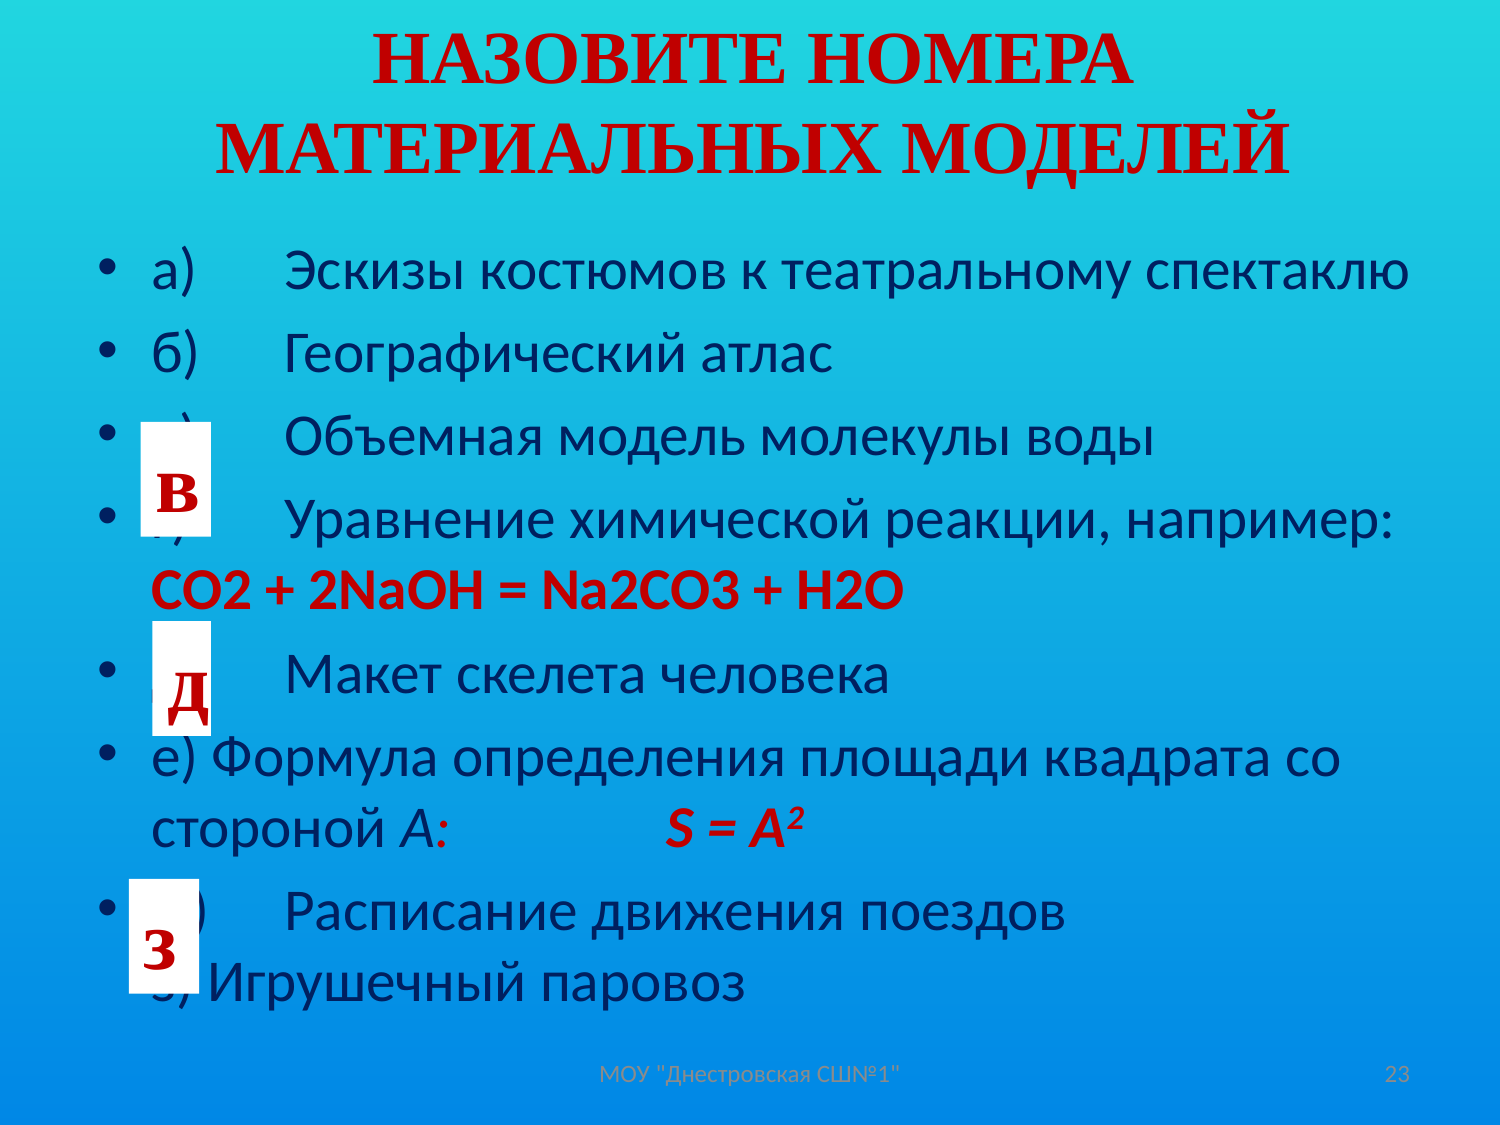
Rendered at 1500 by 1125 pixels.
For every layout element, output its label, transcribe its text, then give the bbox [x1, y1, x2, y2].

title НАЗОВИТЕ НОМЕРА МАТЕРИАЛЬНЫХ МОДЕЛЕЙ [58, 0, 1449, 201]
slide_number 23 [1074, 1042, 1425, 1103]
text_box в [140, 421, 211, 537]
text_box з [128, 878, 200, 994]
footer МОУ "Днестровская СШ№1" [512, 1042, 988, 1103]
list а) Эскизы костюмов к театральному спектаклю б) Географический атлас в) Объемная модель молекулы воды г) Уравнение химической реакции, например: СО2 + 2NaOH = Na2CO3 + H2O д) Макет скелета человека е) Формула определения площади квадрата со стороной А: S = А2 ж) Расписание движения поездов з) Игрушечный паровоз [81, 222, 1433, 1067]
text_box д [152, 621, 211, 736]
